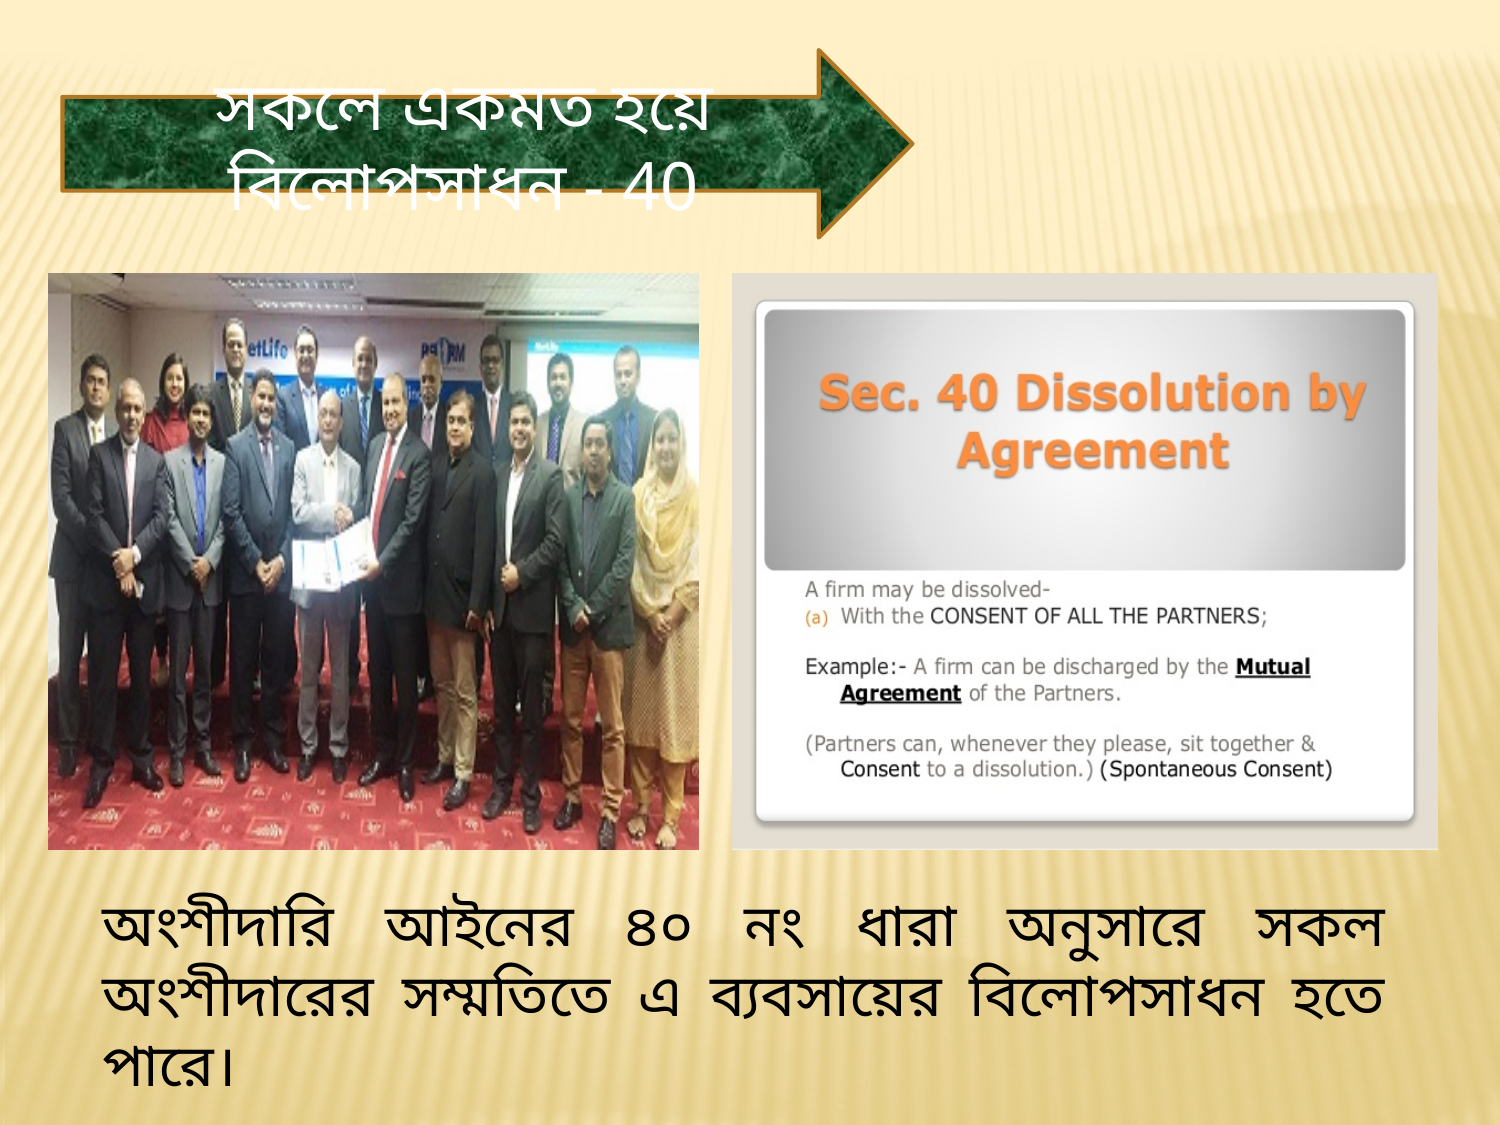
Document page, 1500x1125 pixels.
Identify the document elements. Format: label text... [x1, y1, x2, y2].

text_box অংশীদারি আইনের ৪০ নং ধারা অনুসারে সকল অংশীদারের সম্মতিতে এ ব্যবসায়ের বিলোপসাধন হতে পারে। [87, 880, 1400, 1106]
picture [732, 273, 1438, 851]
text_box সকলে একমত হয়ে বিলোপসাধন - 40 [60, 48, 915, 240]
picture [48, 273, 699, 851]
